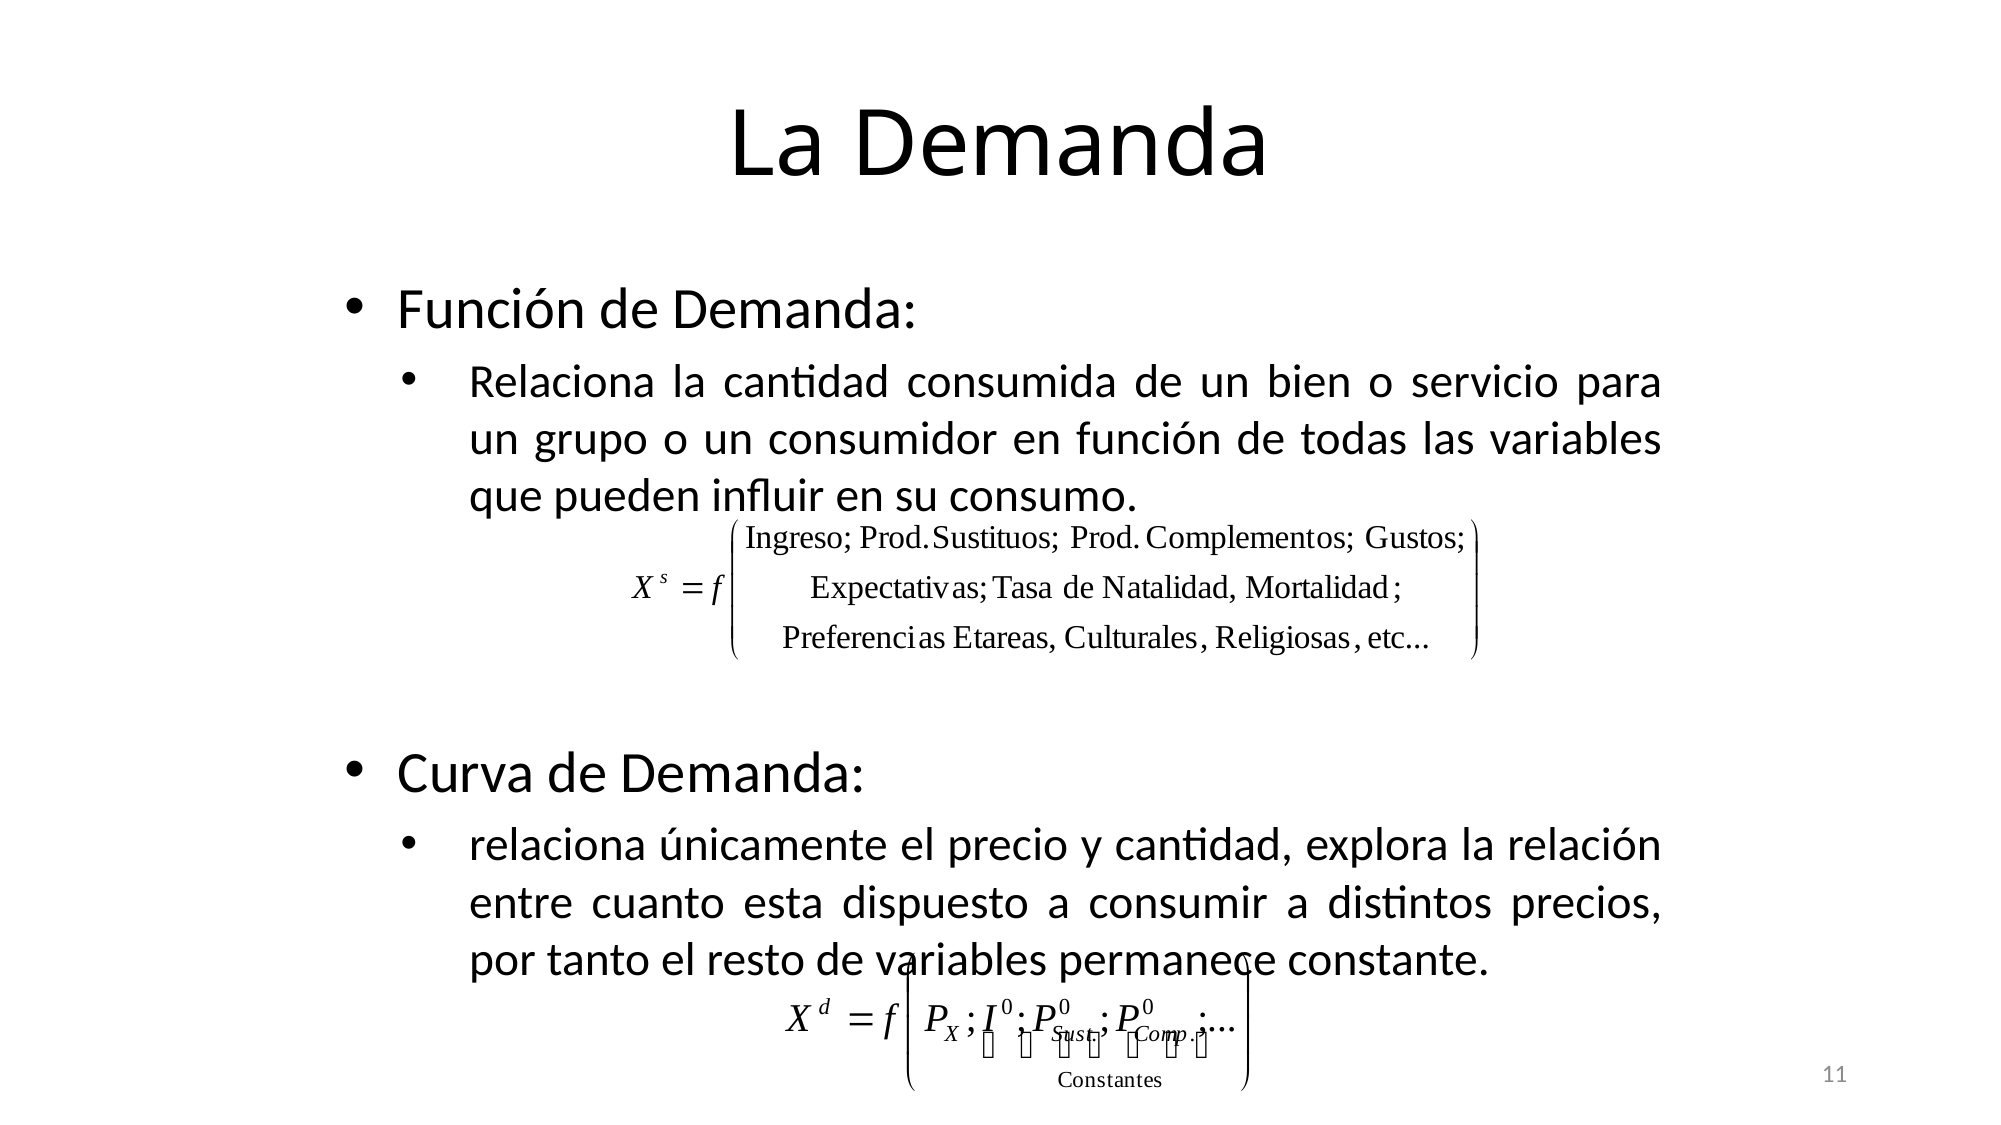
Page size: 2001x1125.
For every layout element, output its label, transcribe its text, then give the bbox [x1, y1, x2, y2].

text_box La Demanda [324, 45, 1675, 233]
slide_number 11 [1412, 1042, 1863, 1103]
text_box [624, 511, 1487, 668]
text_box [777, 943, 1260, 1101]
text_box Función de Demanda: Relaciona la cantidad consumida de un bien o servicio para un grupo o un consumidor en función de todas las variables que pueden influir en su consumo. Curva de Demanda: relaciona únicamente el precio y cantidad, explora la relación entre cuanto esta dispuesto a consumir a distintos precios, por tanto el resto de variables permanece constante. [329, 262, 1680, 1005]
